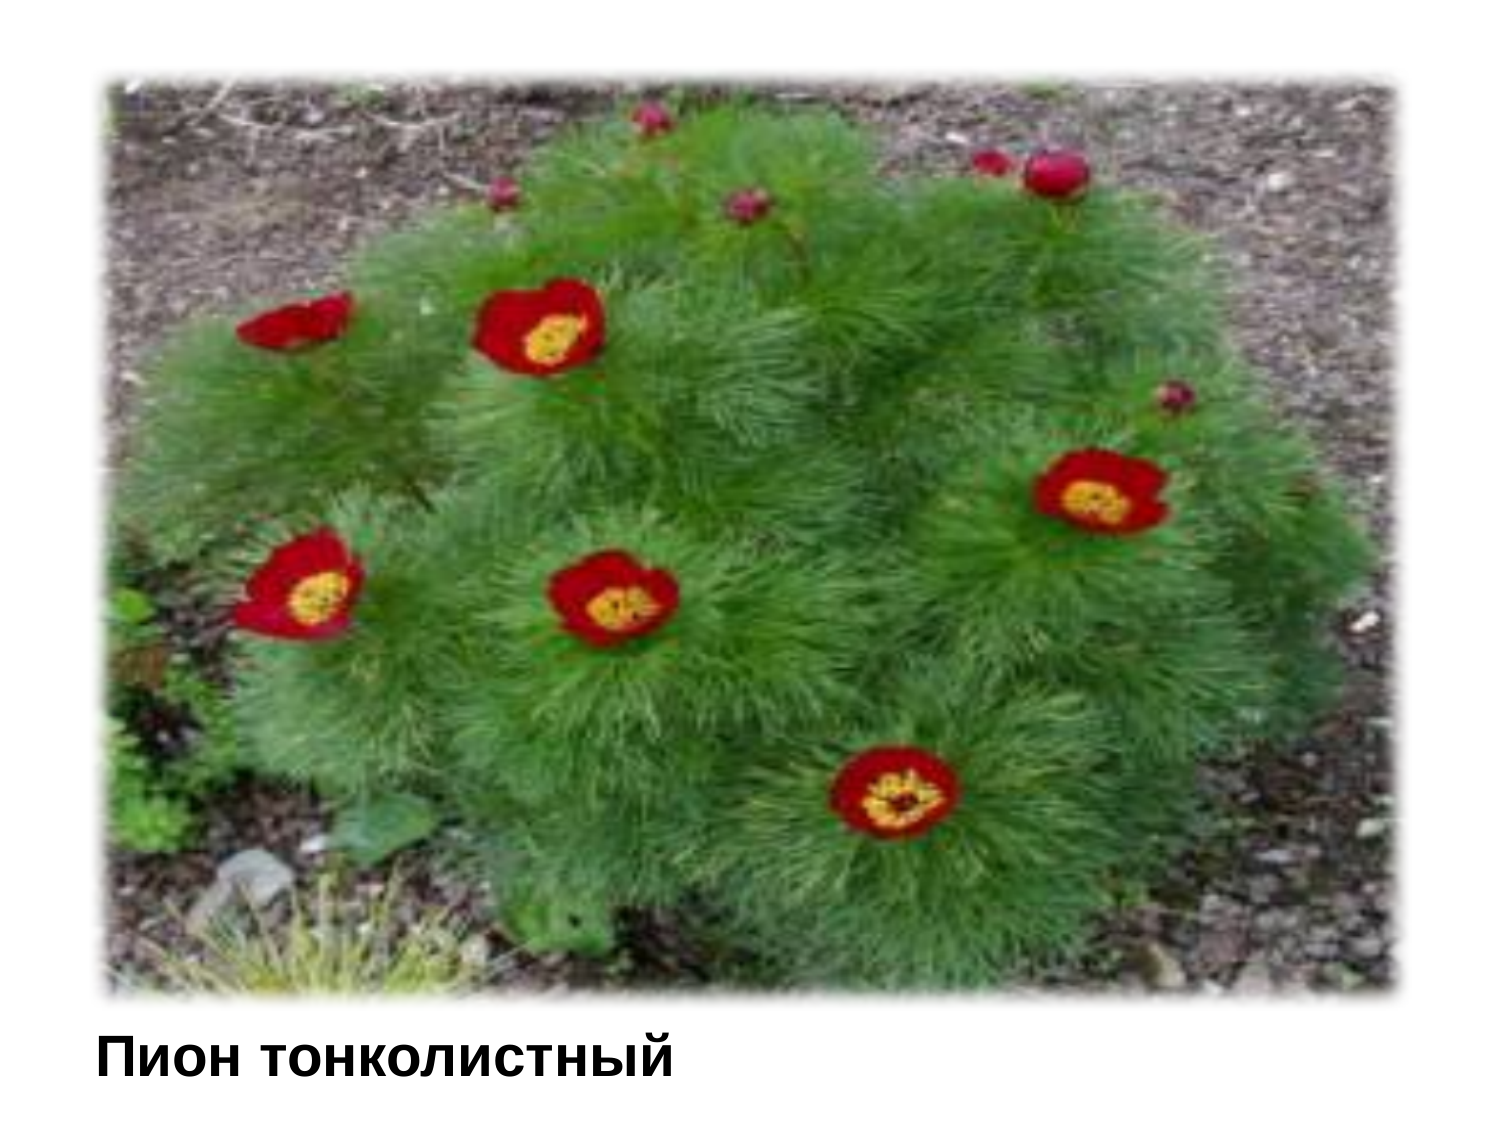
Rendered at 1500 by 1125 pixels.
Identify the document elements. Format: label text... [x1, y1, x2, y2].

text_box Пион тонколистный [80, 1010, 707, 1096]
picture [88, 66, 1412, 1011]
